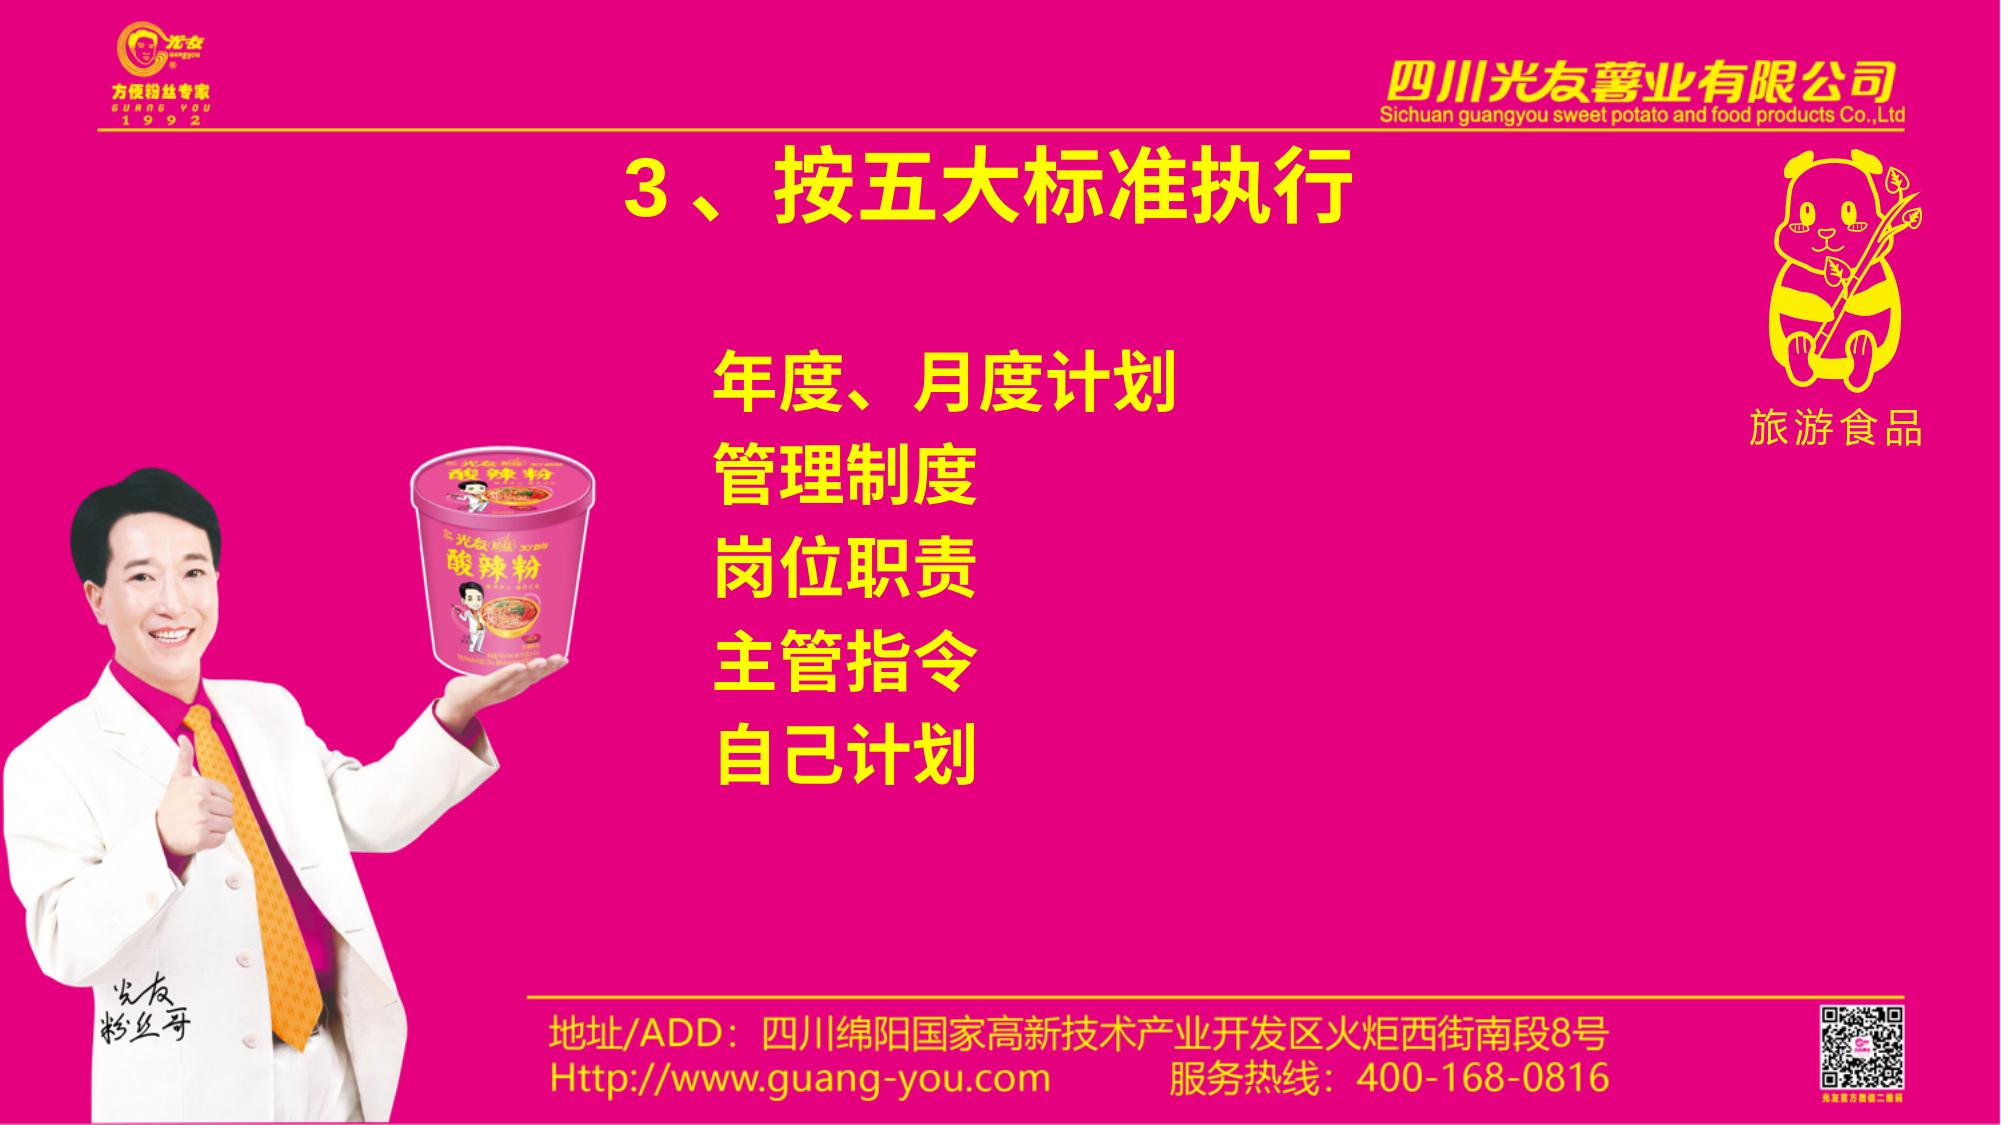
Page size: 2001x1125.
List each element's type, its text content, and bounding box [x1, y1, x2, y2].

list 3、按五大标准执行 年度、月度计划 管理制度 岗位职责 主管指令 自己计划 [314, 125, 1666, 929]
picture [0, 0, 2001, 1125]
